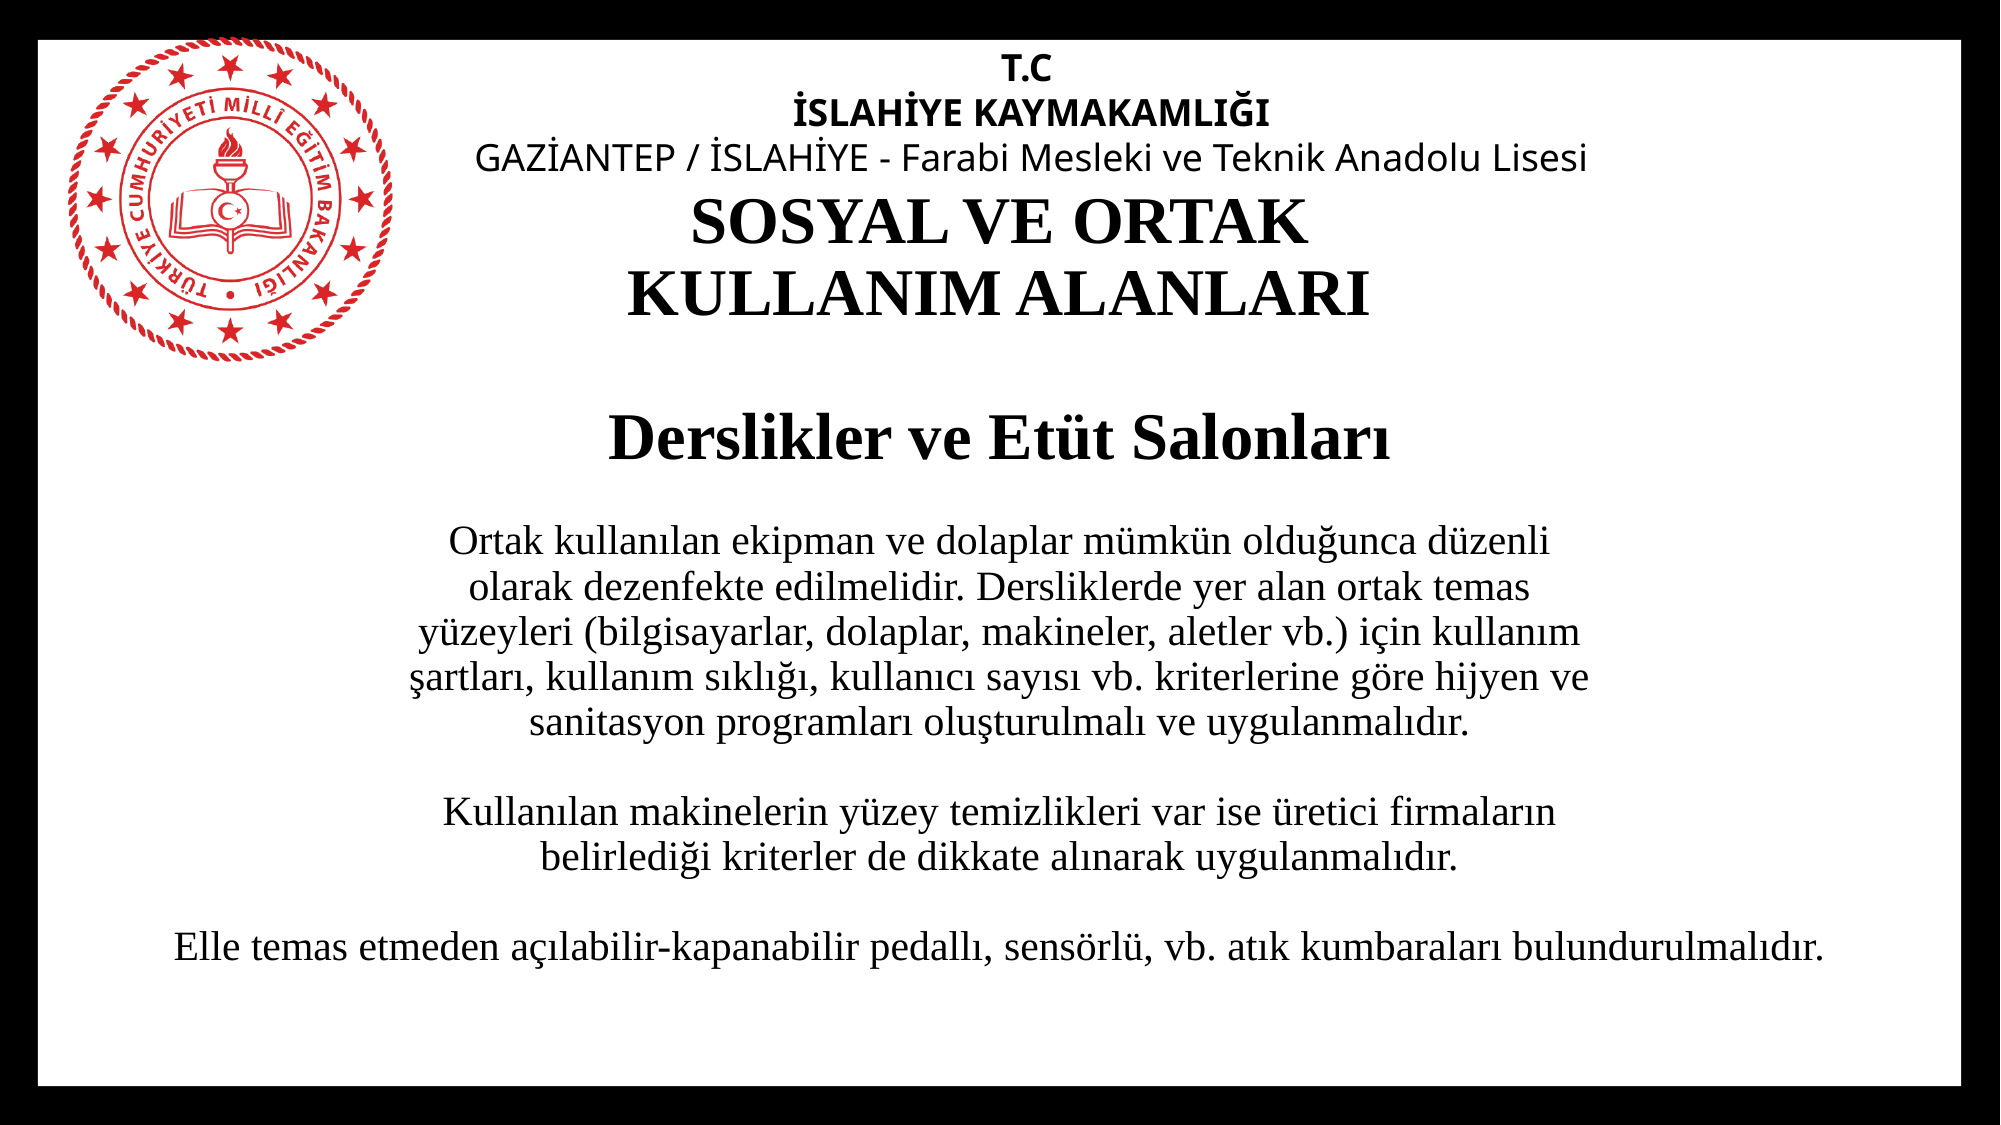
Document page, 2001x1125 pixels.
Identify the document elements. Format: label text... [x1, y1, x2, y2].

text_box T.C İSLAHİYE KAYMAKAMLIĞI GAZİANTEP / İSLAHİYE - Farabi Mesleki ve Teknik Anadolu Lisesi [533, 36, 1757, 232]
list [0, 36, 532, 362]
title SOSYAL VE ORTAK KULLANIM ALANLARI Derslikler ve Etüt Salonları Ortak kullanılan ekipman ve dolaplar mümkün olduğunca düzenli olarak dezenfekte edilmelidir. Dersliklerde yer alan ortak temas yüzeyleri (bilgisayarlar, dolaplar, makineler, aletler vb.) için kullanım şartları, kullanım sıklığı, kullanıcı sayısı vb. kriterlerine göre hijyen ve sanitasyon programları oluşturulmalı ve uygulanmalıdır. Kullanılan makinelerin yüzey temizlikleri var ise üretici firmaların belirlediği kriterler de dikkate alınarak uygulanmalıdır. Elle temas etmeden açılabilir-kapanabilir pedallı, sensörlü, vb. atık kumbaraları bulundurulmalıdır. [137, 59, 1863, 1096]
